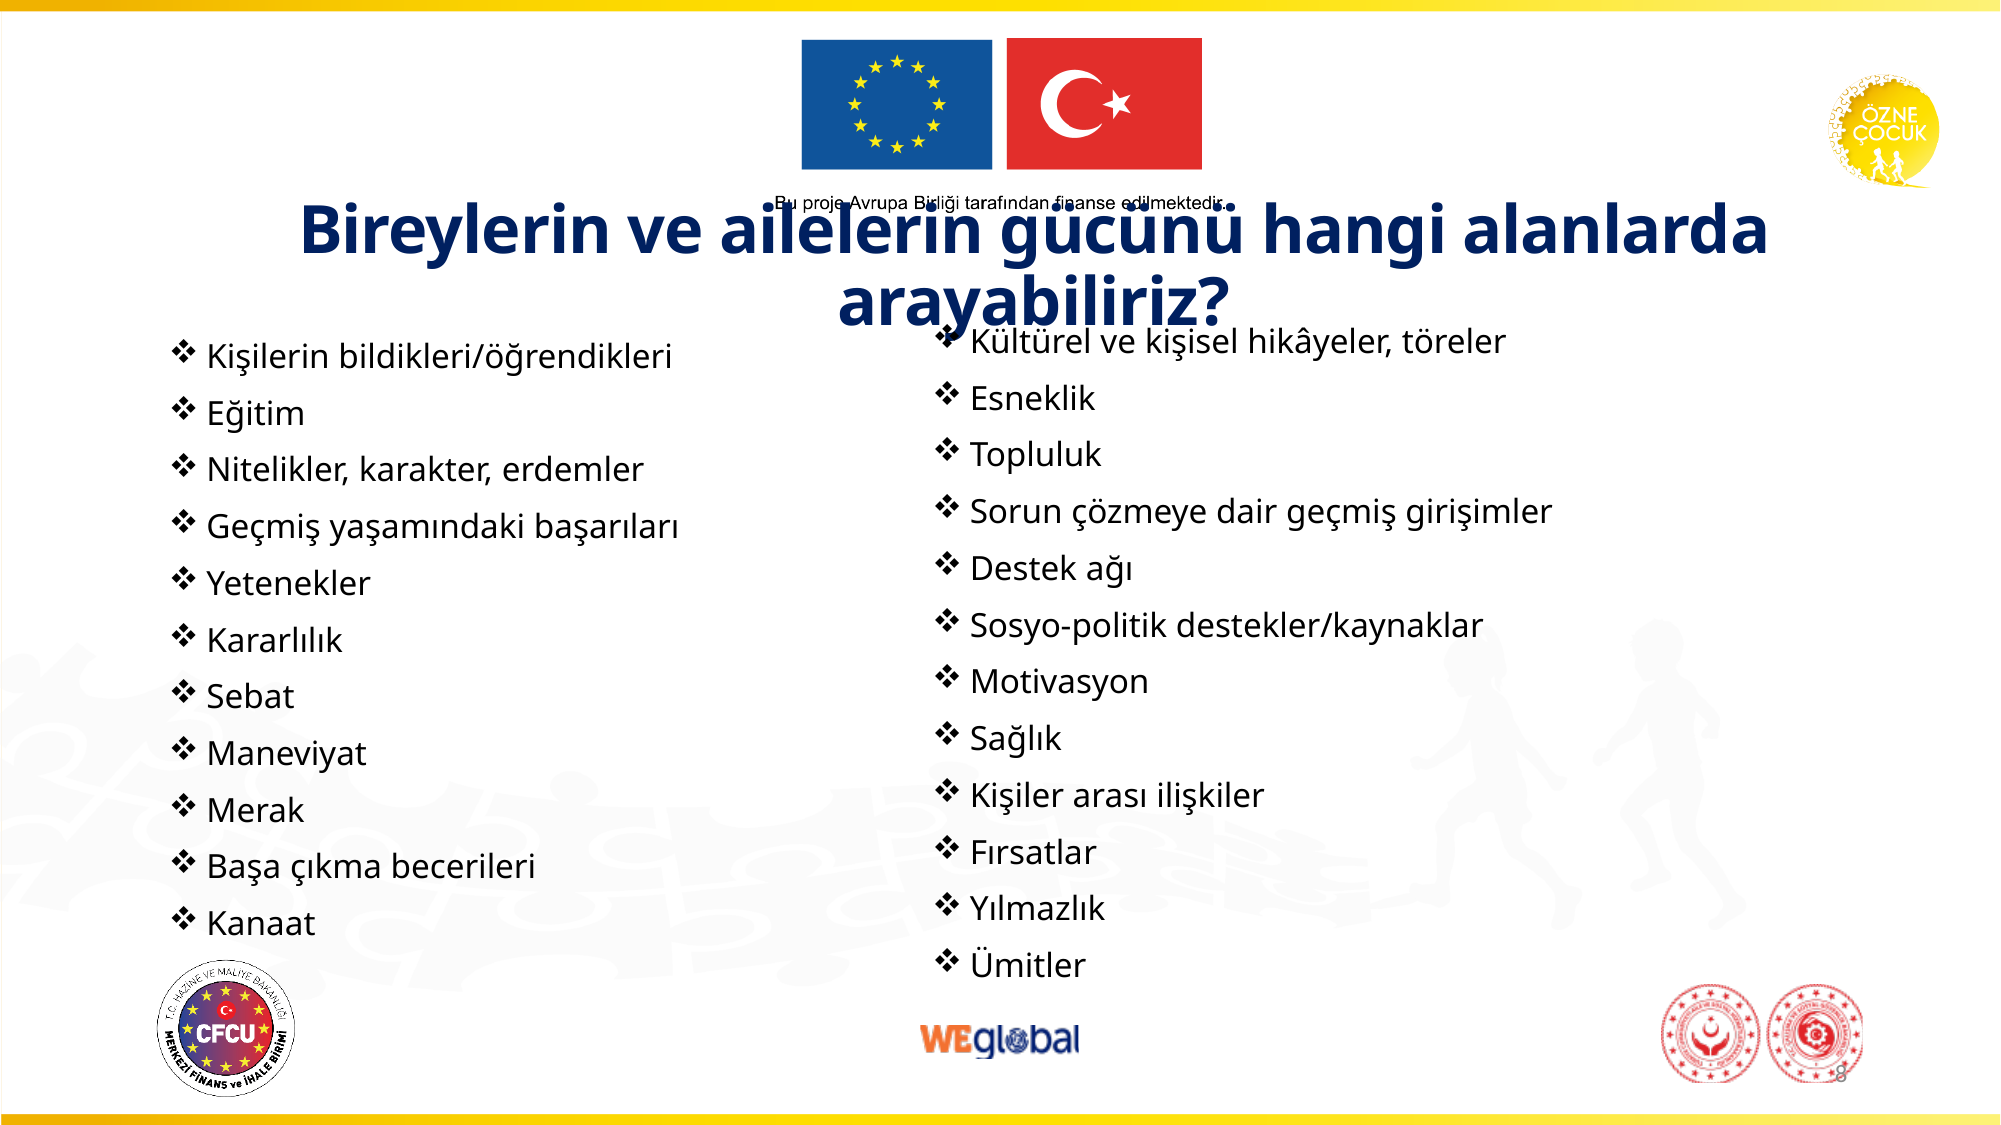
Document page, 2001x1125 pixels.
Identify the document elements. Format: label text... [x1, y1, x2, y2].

list Kişilerin bildikleri/öğrendikleri Eğitim Nitelikler, karakter, erdemler Geçmiş yaşamındaki başarıları Yetenekler Kararlılık Sebat Maneviyat Merak Başa çıkma becerileri Kanaat [153, 332, 917, 961]
slide_number 8 [1412, 1042, 1863, 1103]
list Kültürel ve kişisel hikâyeler, töreler Esneklik Topluluk Sorun çözmeye dair geçmiş girişimler Destek ağı Sosyo-politik destekler/kaynaklar Motivasyon Sağlık Kişiler arası ilişkiler Fırsatlar Yılmazlık Ümitler [917, 317, 1880, 977]
picture [0, 0, 2001, 1125]
title Bireylerin ve ailelerin gücünü hangi alanlarda arayabiliriz? [101, 186, 1967, 349]
